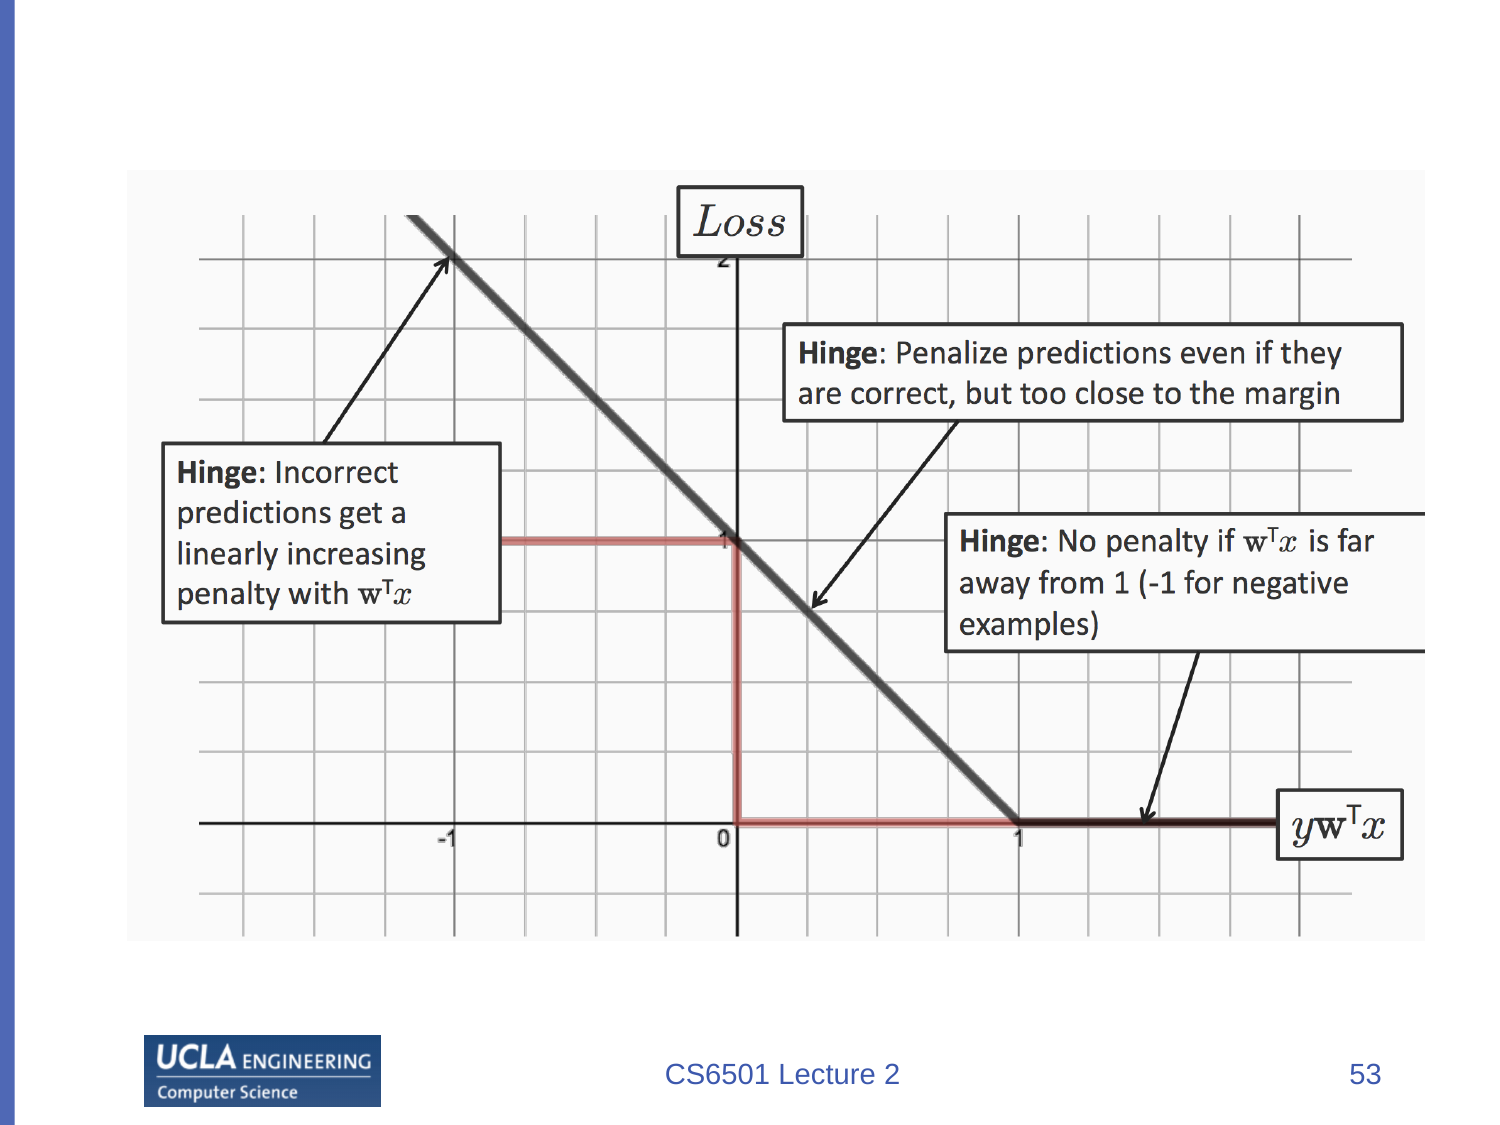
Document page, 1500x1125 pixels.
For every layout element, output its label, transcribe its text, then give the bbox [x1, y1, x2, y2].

footer CS6501 Lecture 2 [496, 1042, 1069, 1103]
picture [144, 1035, 381, 1107]
picture [127, 170, 1425, 941]
slide_number 53 [1177, 1042, 1397, 1103]
